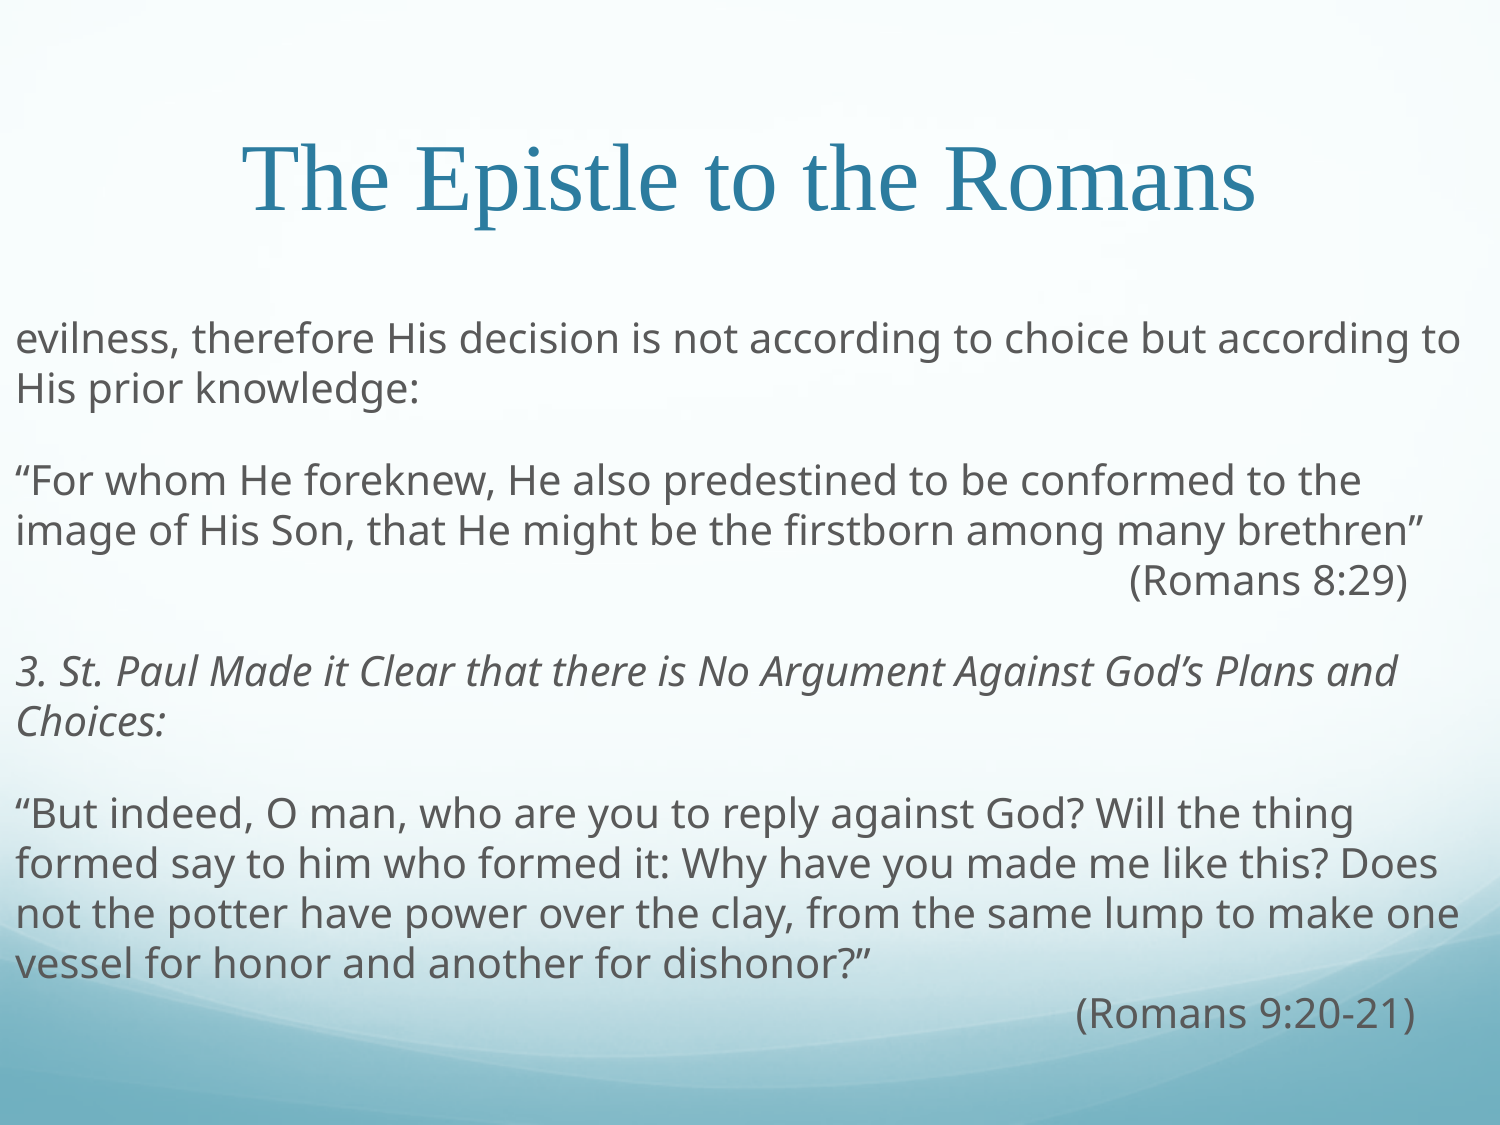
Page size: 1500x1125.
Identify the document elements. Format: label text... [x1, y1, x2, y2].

list evilness, therefore His decision is not according to choice but according to His prior knowledge: “For whom He foreknew, He also predestined to be conformed to the image of His Son, that He might be the firstborn among many brethren” (Romans 8:29) 3. St. Paul Made it Clear that there is No Argument Against God’s Plans and Choices: “But indeed, O man, who are you to reply against God? Will the thing formed say to him who formed it: Why have you made me like this? Does not the potter have power over the clay, from the same lump to make one vessel for honor and another for dishonor?” (Romans 9:20-21) [0, 304, 1500, 1125]
title The Epistle to the Romans [90, 17, 1410, 238]
